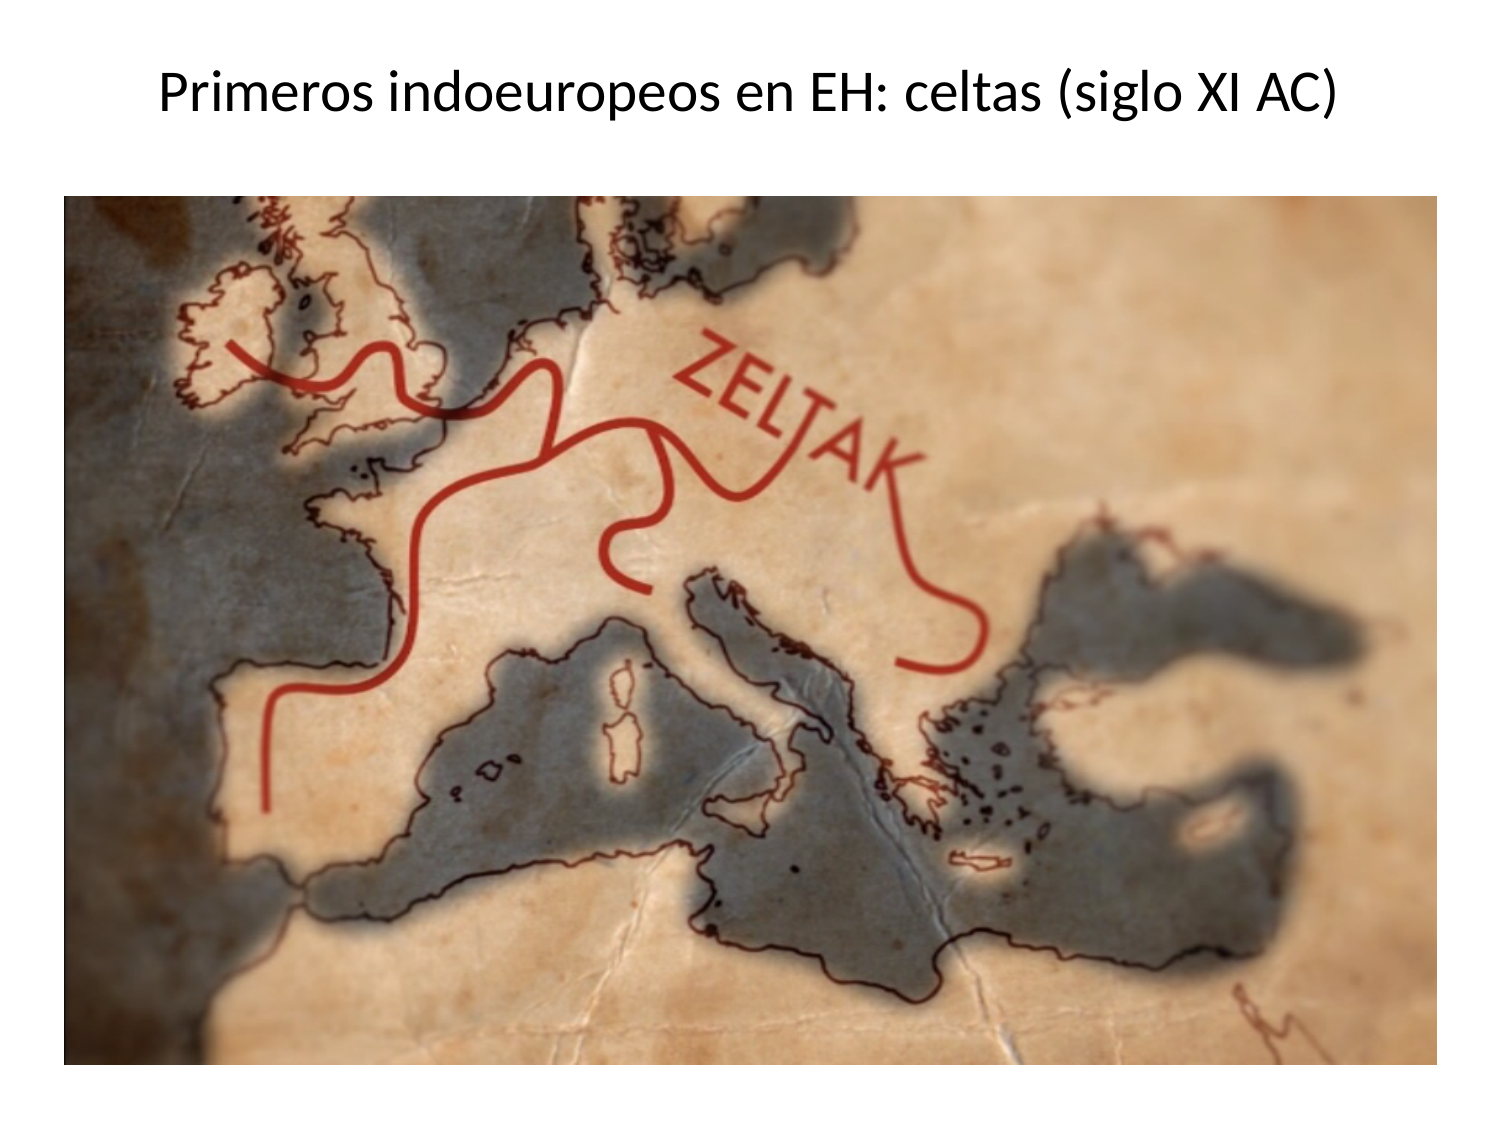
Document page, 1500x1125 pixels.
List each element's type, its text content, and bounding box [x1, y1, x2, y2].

picture [64, 196, 1437, 1066]
title Primeros indoeuropeos en EH: celtas (siglo XI AC) [75, 45, 1425, 194]
